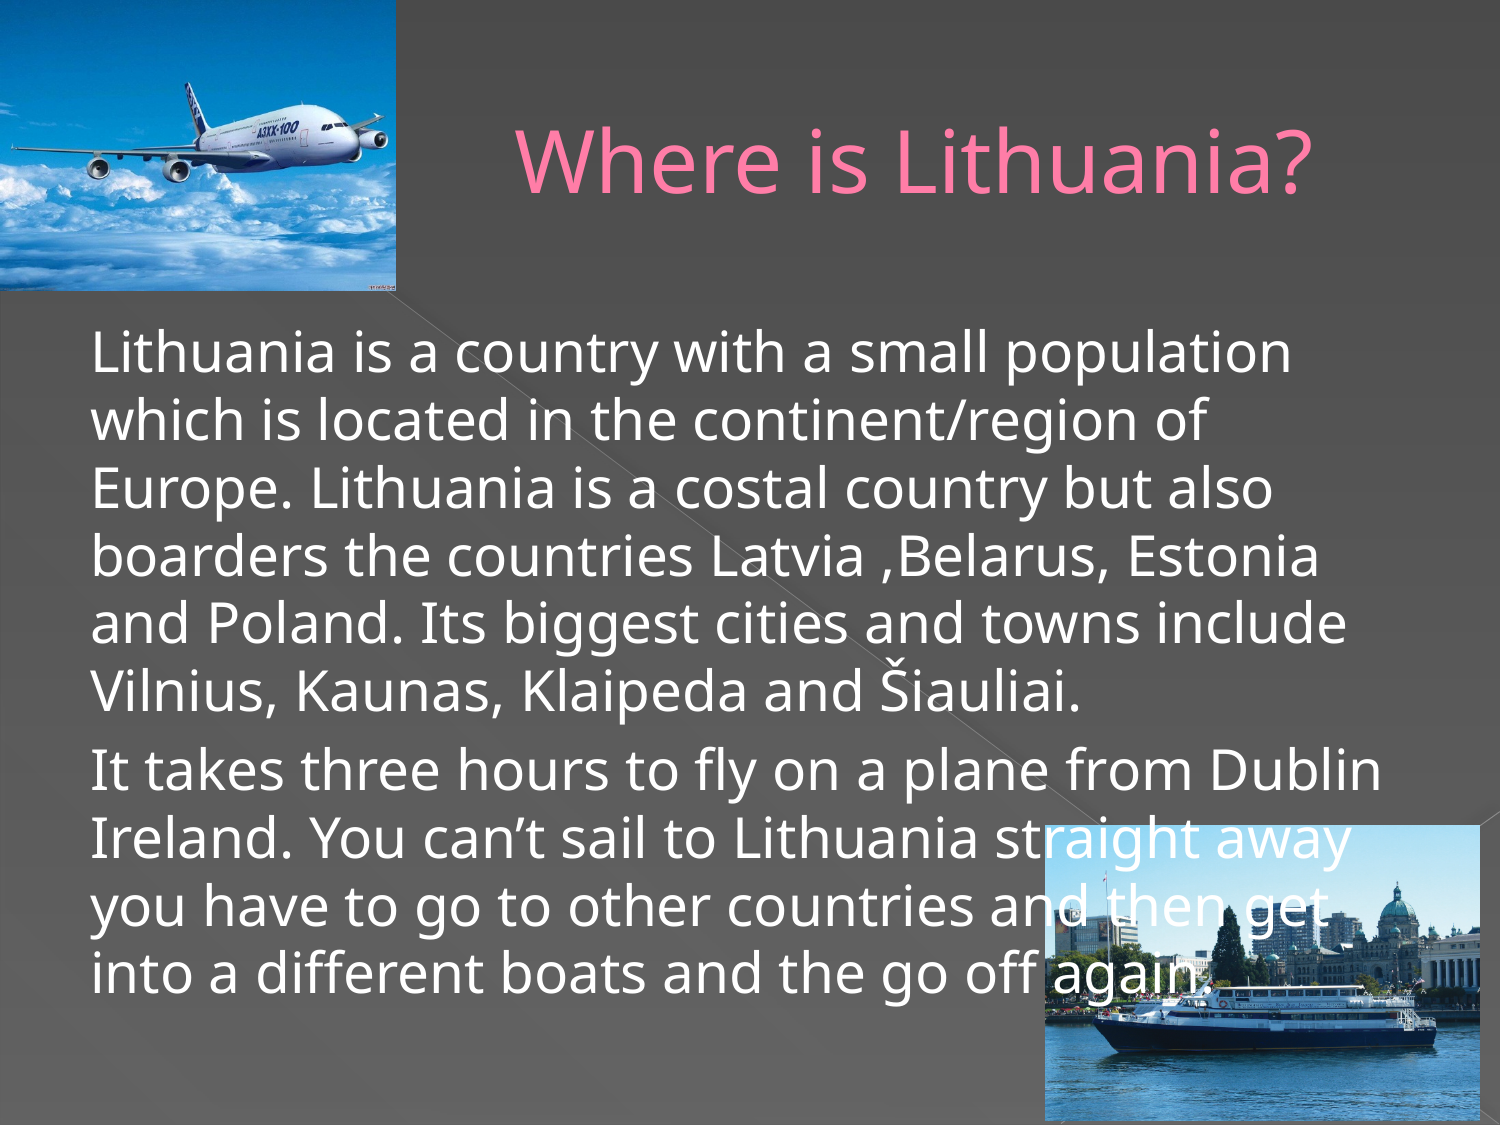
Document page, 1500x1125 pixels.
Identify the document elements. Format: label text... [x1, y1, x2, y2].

picture [0, 103, 10, 107]
title Where is Lithuania? [420, 43, 1426, 274]
picture [0, 0, 396, 292]
picture [0, 109, 16, 115]
picture [1045, 824, 1480, 1121]
list Lithuania is a country with a small population which is located in the continent/region of Europe. Lithuania is a costal country but also boarders the countries Latvia ,Belarus, Estonia and Poland. Its biggest cities and towns include Vilnius, Kaunas, Klaipeda and Šiauliai. It takes three hours to fly on a plane from Dublin Ireland. You can’t sail to Lithuania straight away you have to go to other countries and then get into a different boats and the go off again. [74, 308, 1426, 1060]
